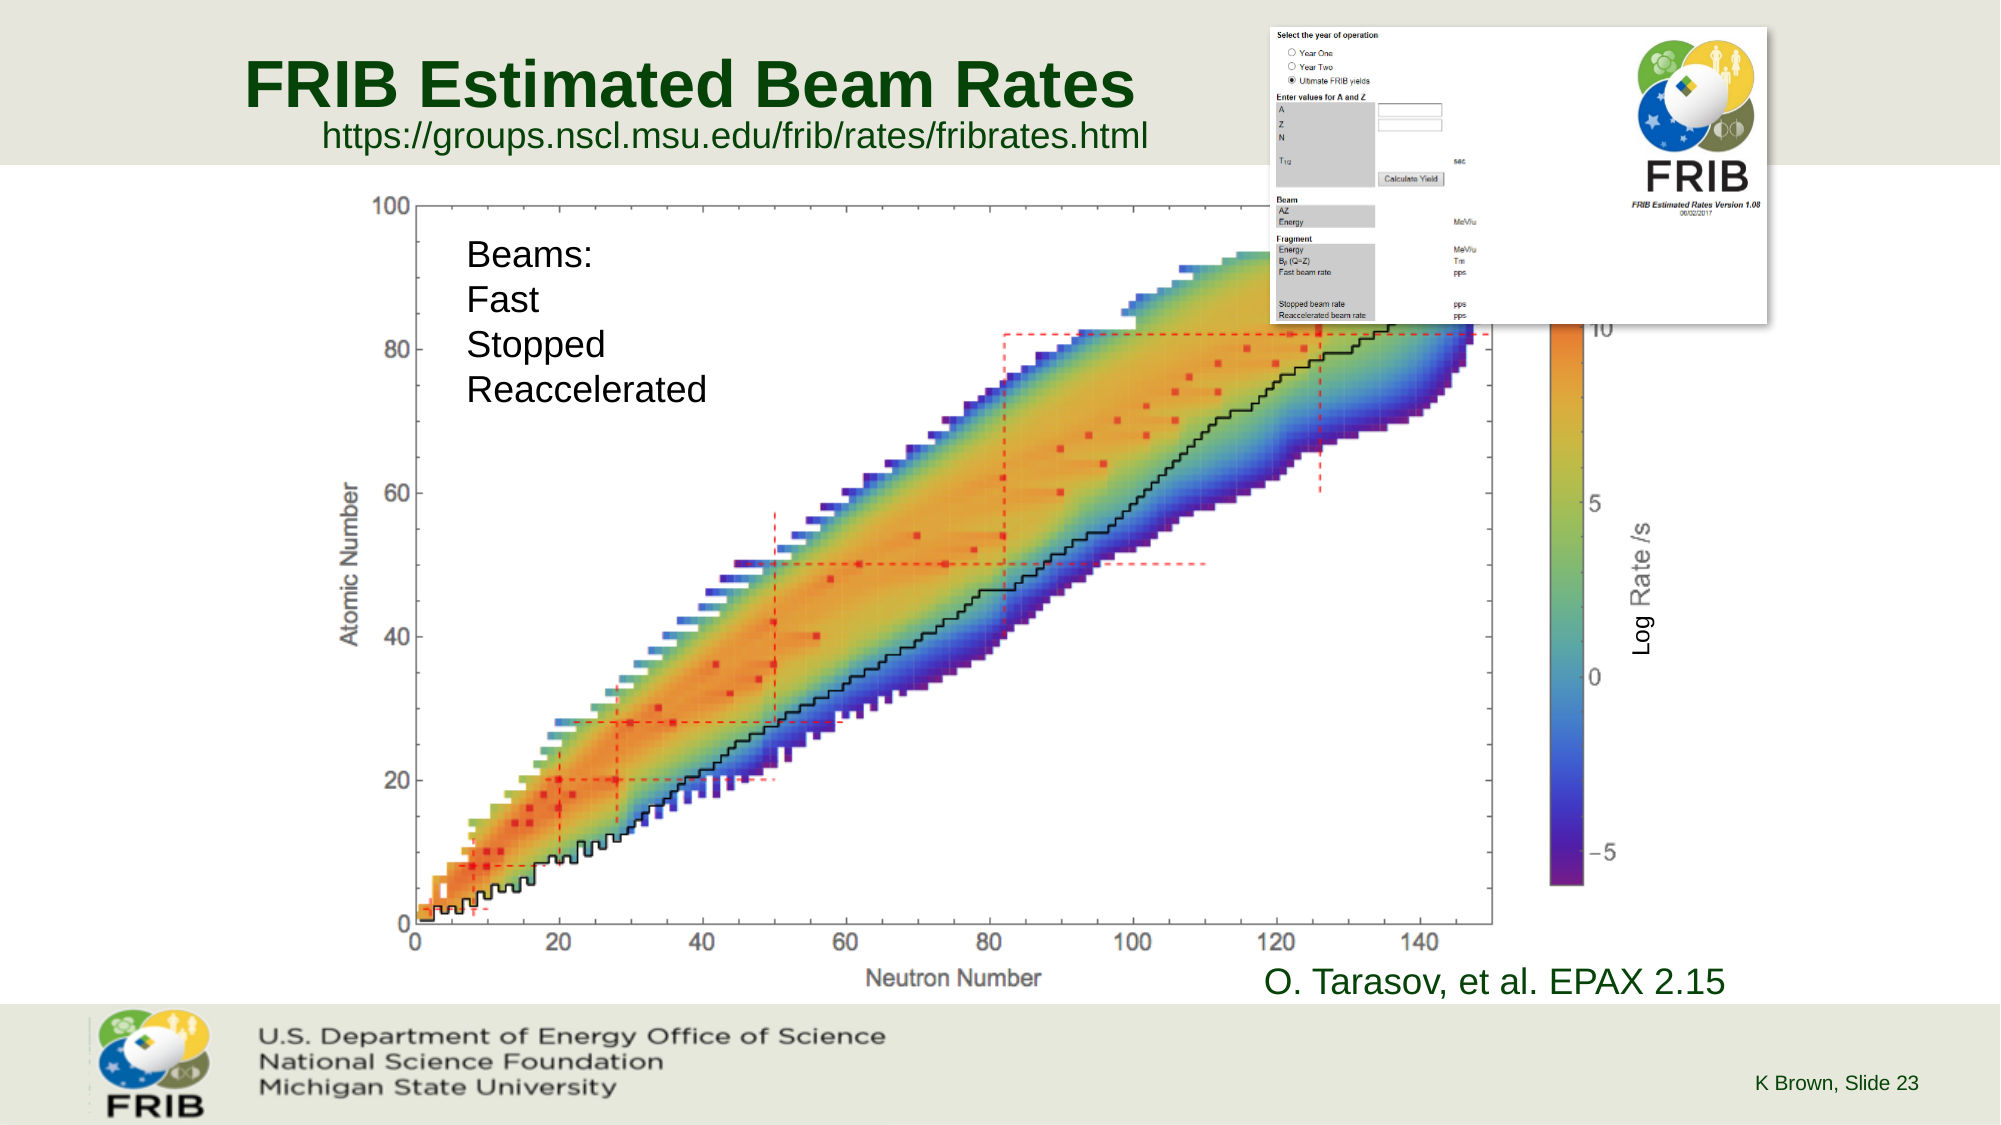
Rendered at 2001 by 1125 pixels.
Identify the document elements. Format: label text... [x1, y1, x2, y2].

title FRIB Estimated Beam Rates [16, 46, 1265, 128]
picture [0, 0, 2000, 324]
slide_number , Slide 23 [1833, 1042, 2000, 1103]
footer K Brown [905, 1042, 1833, 1103]
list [325, 174, 1674, 1000]
text_box https://groups.nscl.msu.edu/frib/rates/fribrates.html [307, 104, 1169, 164]
picture [0, 1004, 2000, 1125]
text_box O. Tarasov, et al. EPAX 2.15 [1249, 949, 1750, 1009]
